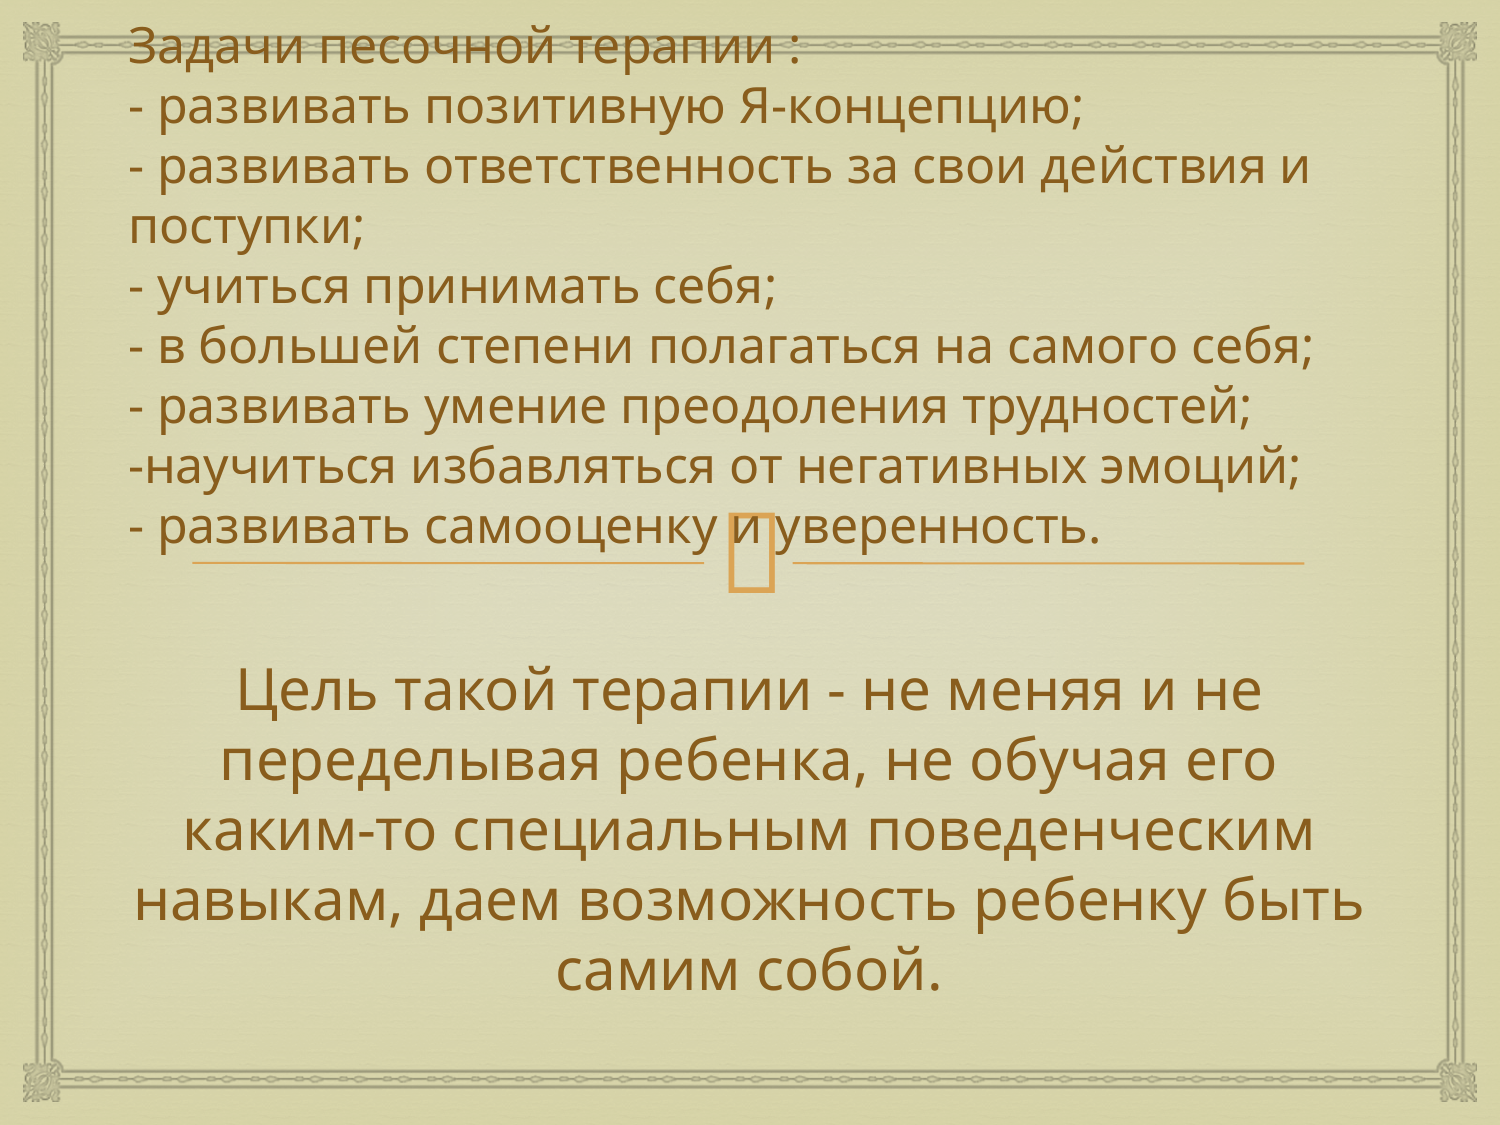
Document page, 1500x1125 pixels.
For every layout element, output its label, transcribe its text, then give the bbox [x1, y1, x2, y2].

list Цель такой терапии - не меняя и не переделывая ребенка, не обучая его каким-то специальным поведенческим навыкам, даем возможность ребенку быть самим собой. [114, 645, 1384, 1047]
title Задачи песочной терапии : - развивать позитивную Я-концепцию; - развивать ответственность за свои действия и поступки; - учиться принимать себя; - в большей степени полагаться на самого себя; - развивать умение преодоления трудностей; -научиться избавляться от негативных эмоций; - развивать самооценку и уверенность. [113, 30, 1386, 622]
picture [0, 0, 1500, 1125]
